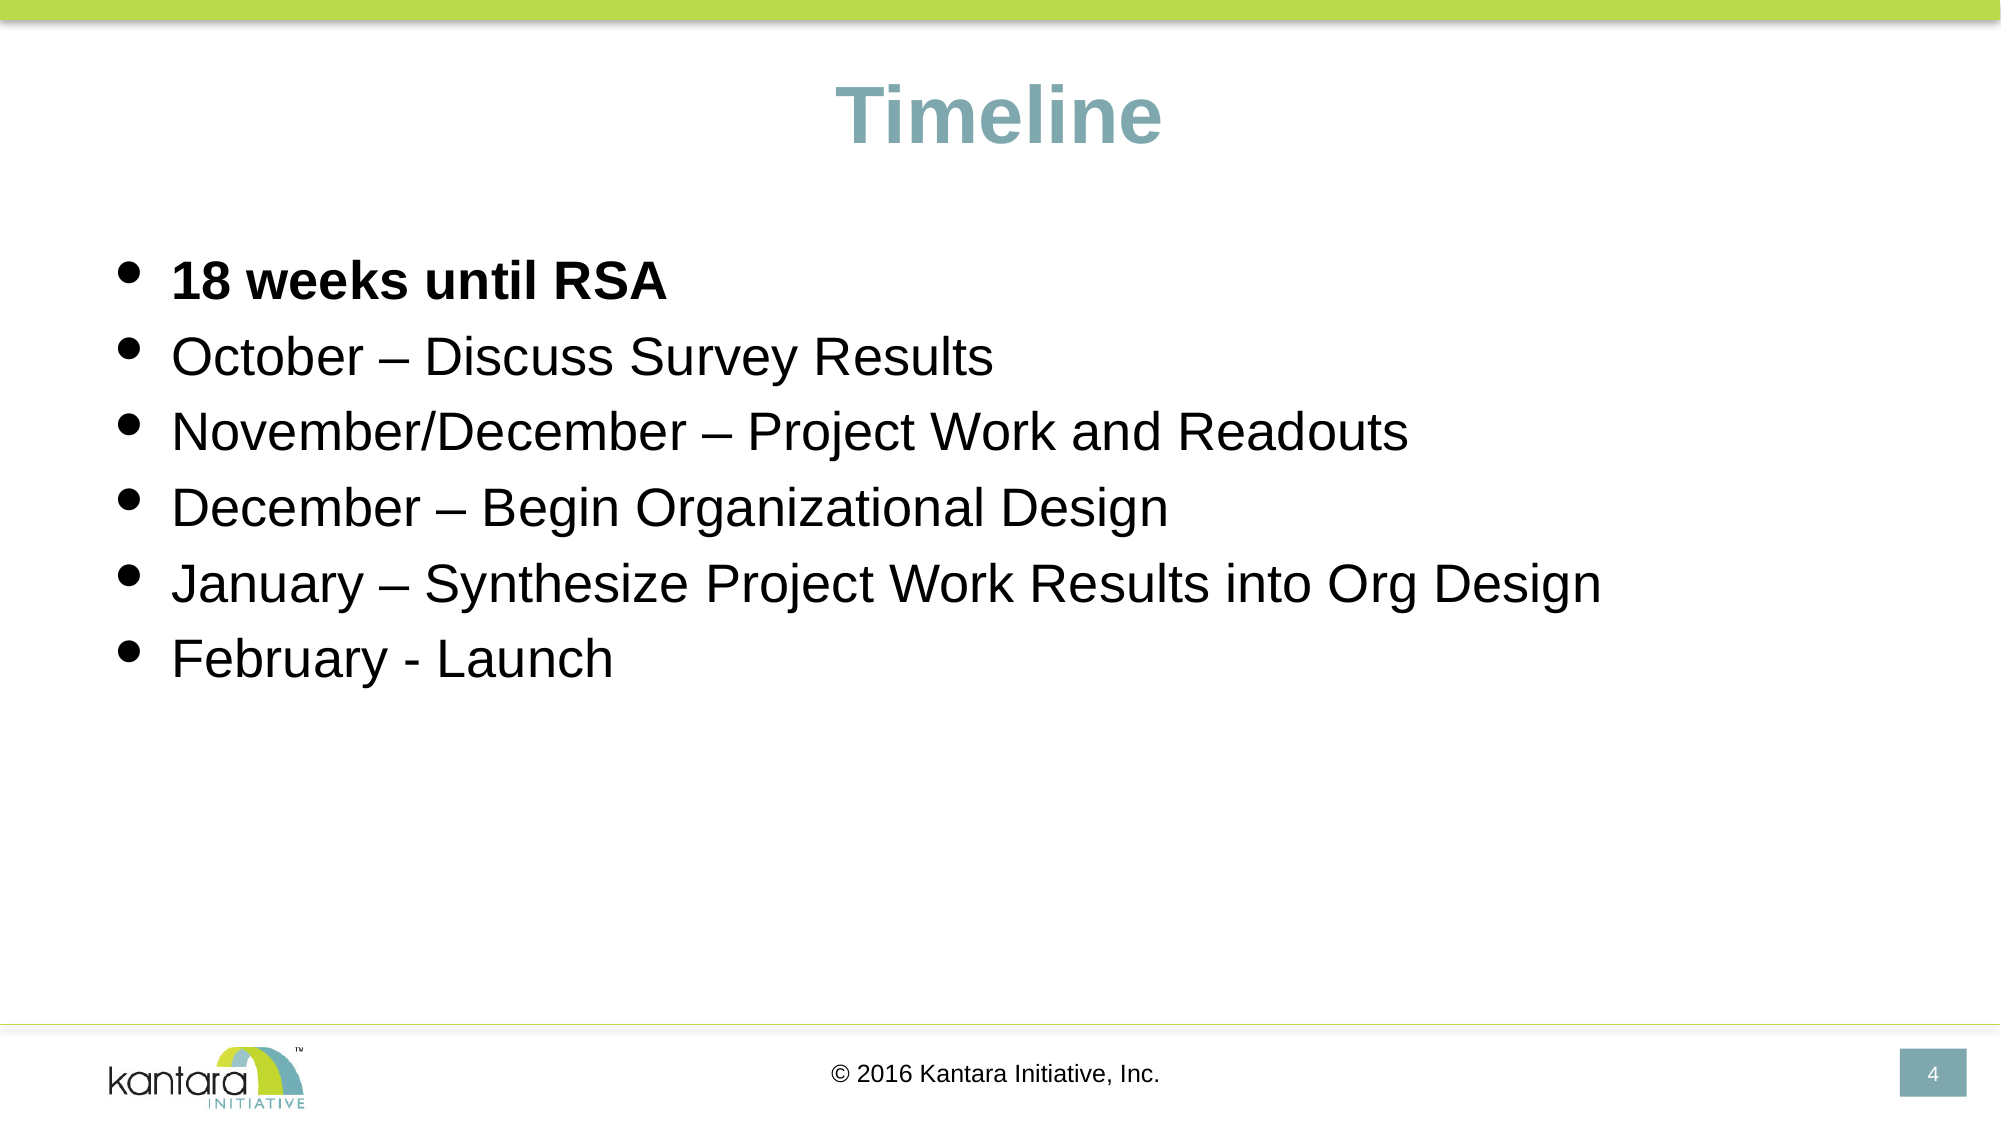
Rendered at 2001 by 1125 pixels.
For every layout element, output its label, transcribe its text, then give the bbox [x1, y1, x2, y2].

picture [99, 1037, 313, 1120]
list 18 weeks until RSA October – Discuss Survey Results November/December – Project Work and Readouts December – Begin Organizational Design January – Synthesize Project Work Results into Org Design February - Launch [99, 237, 1900, 1000]
title Timeline [99, 24, 1900, 199]
footer © 2016 Kantara Initiative, Inc. [662, 1042, 1338, 1103]
slide_number 4 [1899, 1048, 1967, 1097]
